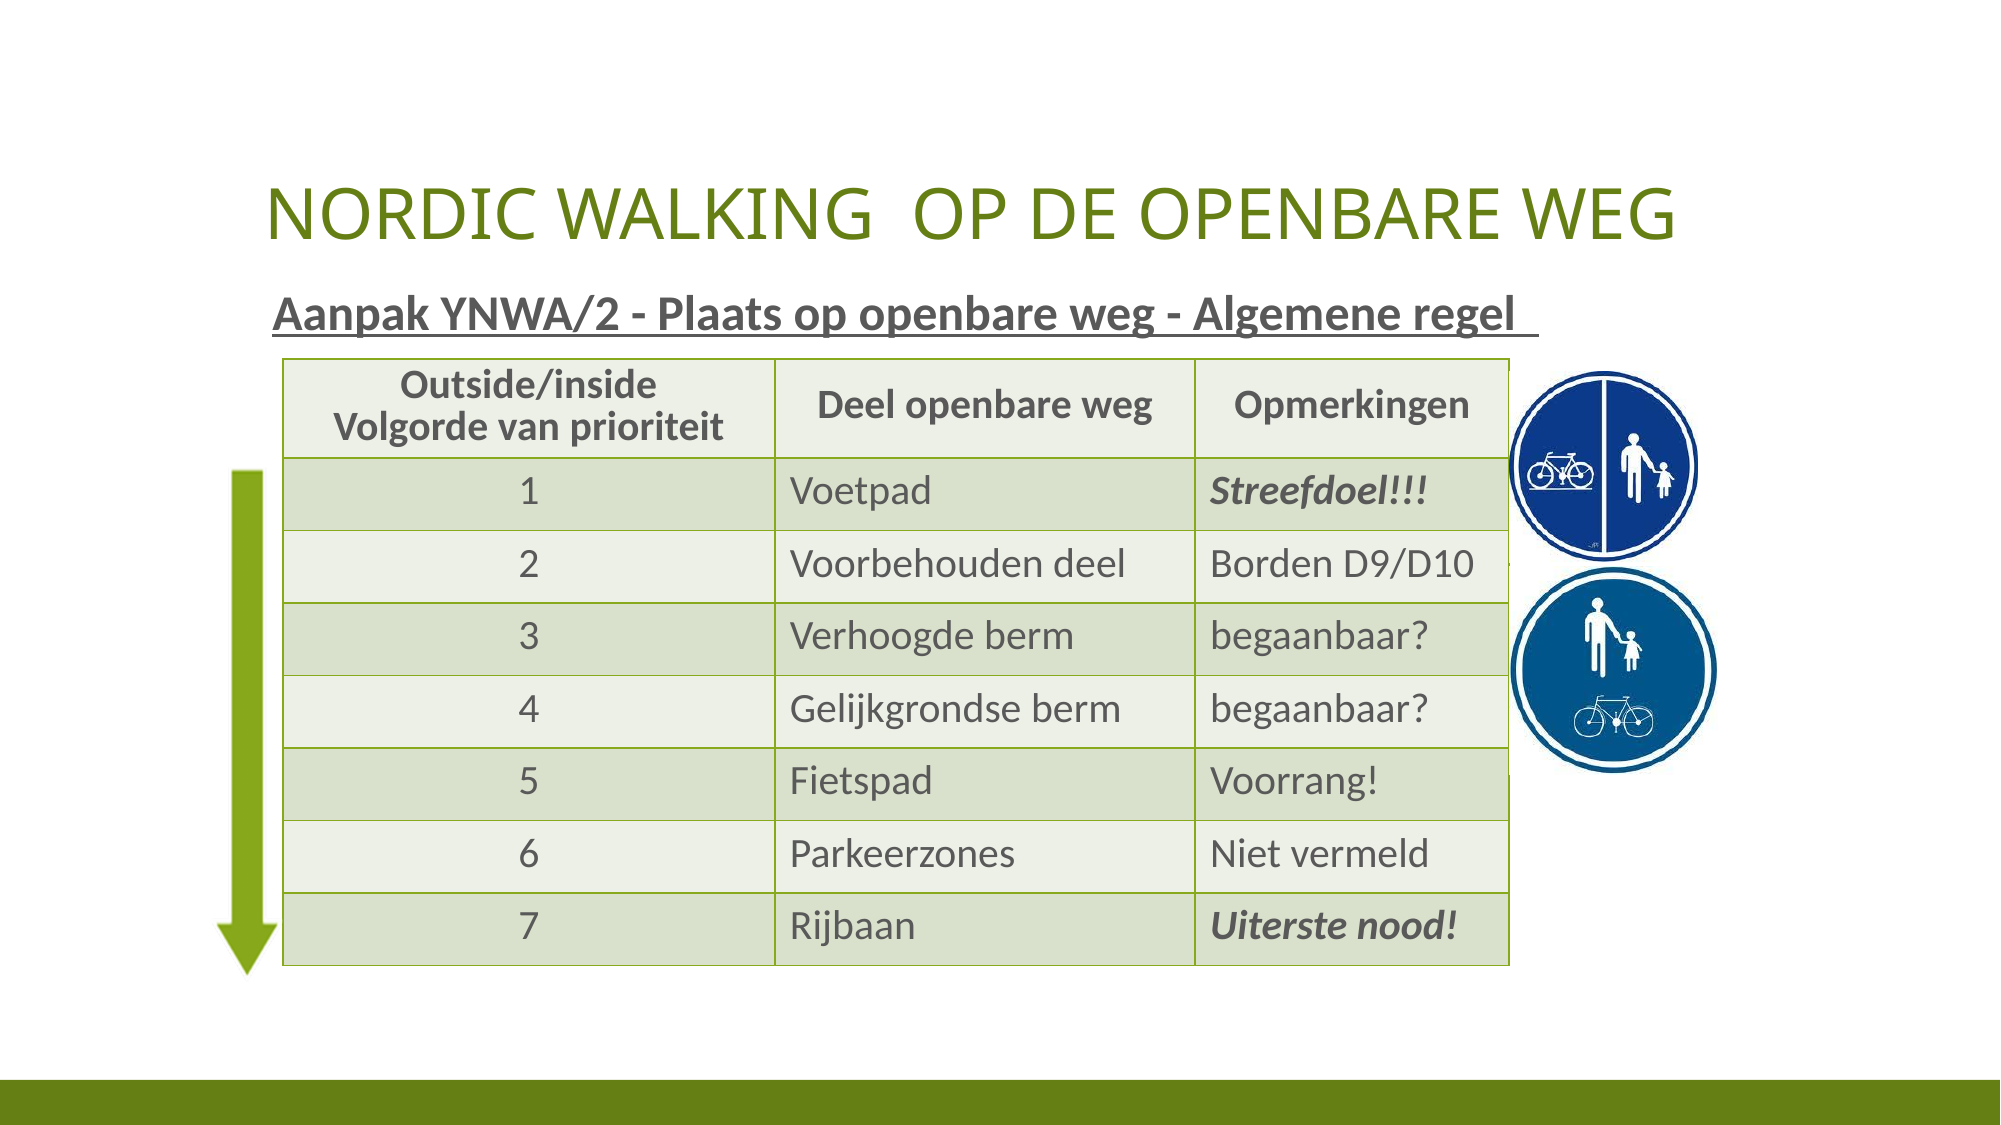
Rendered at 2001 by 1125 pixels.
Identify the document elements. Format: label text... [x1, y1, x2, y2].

table_cell 2 [284, 531, 774, 602]
table_cell Voorrang! [1196, 749, 1508, 820]
table_cell Niet vermeld [1196, 821, 1508, 892]
table_cell Borden D9/D10 [1196, 531, 1508, 602]
table_cell Voorbehouden deel [776, 531, 1194, 602]
table_header Outside/inside Volgorde van prioriteit [284, 360, 774, 457]
table_cell Gelijkgrondse berm [776, 676, 1194, 747]
table_cell Parkeerzones [776, 821, 1194, 892]
title NORDIC WALKING OP DE OPENBARE WEG [249, 75, 1750, 263]
table_cell begaanbaar? [1196, 604, 1508, 675]
table_header Opmerkingen [1196, 360, 1508, 457]
table_cell Fietspad [776, 749, 1194, 820]
table_cell Verhoogde berm [776, 604, 1194, 675]
table_cell 1 [284, 459, 774, 530]
table_cell 5 [284, 749, 774, 820]
list Aanpak YNWA/2 - Plaats op openbare weg - Algemene regel [249, 279, 1569, 338]
picture [0, 468, 505, 981]
table_cell 6 [284, 821, 774, 892]
table_cell 3 [284, 604, 774, 675]
table_cell Voetpad [776, 459, 1194, 530]
table_cell 4 [284, 676, 774, 747]
picture [1509, 566, 1718, 775]
table_cell Streefdoel!!! [1196, 459, 1508, 530]
table_cell Rijbaan [776, 894, 1194, 965]
picture [1509, 371, 1698, 563]
table_header Deel openbare weg [776, 360, 1194, 457]
table_cell 7 [284, 894, 774, 965]
table_cell Uiterste nood! [1196, 894, 1508, 965]
table_cell begaanbaar? [1196, 676, 1508, 747]
